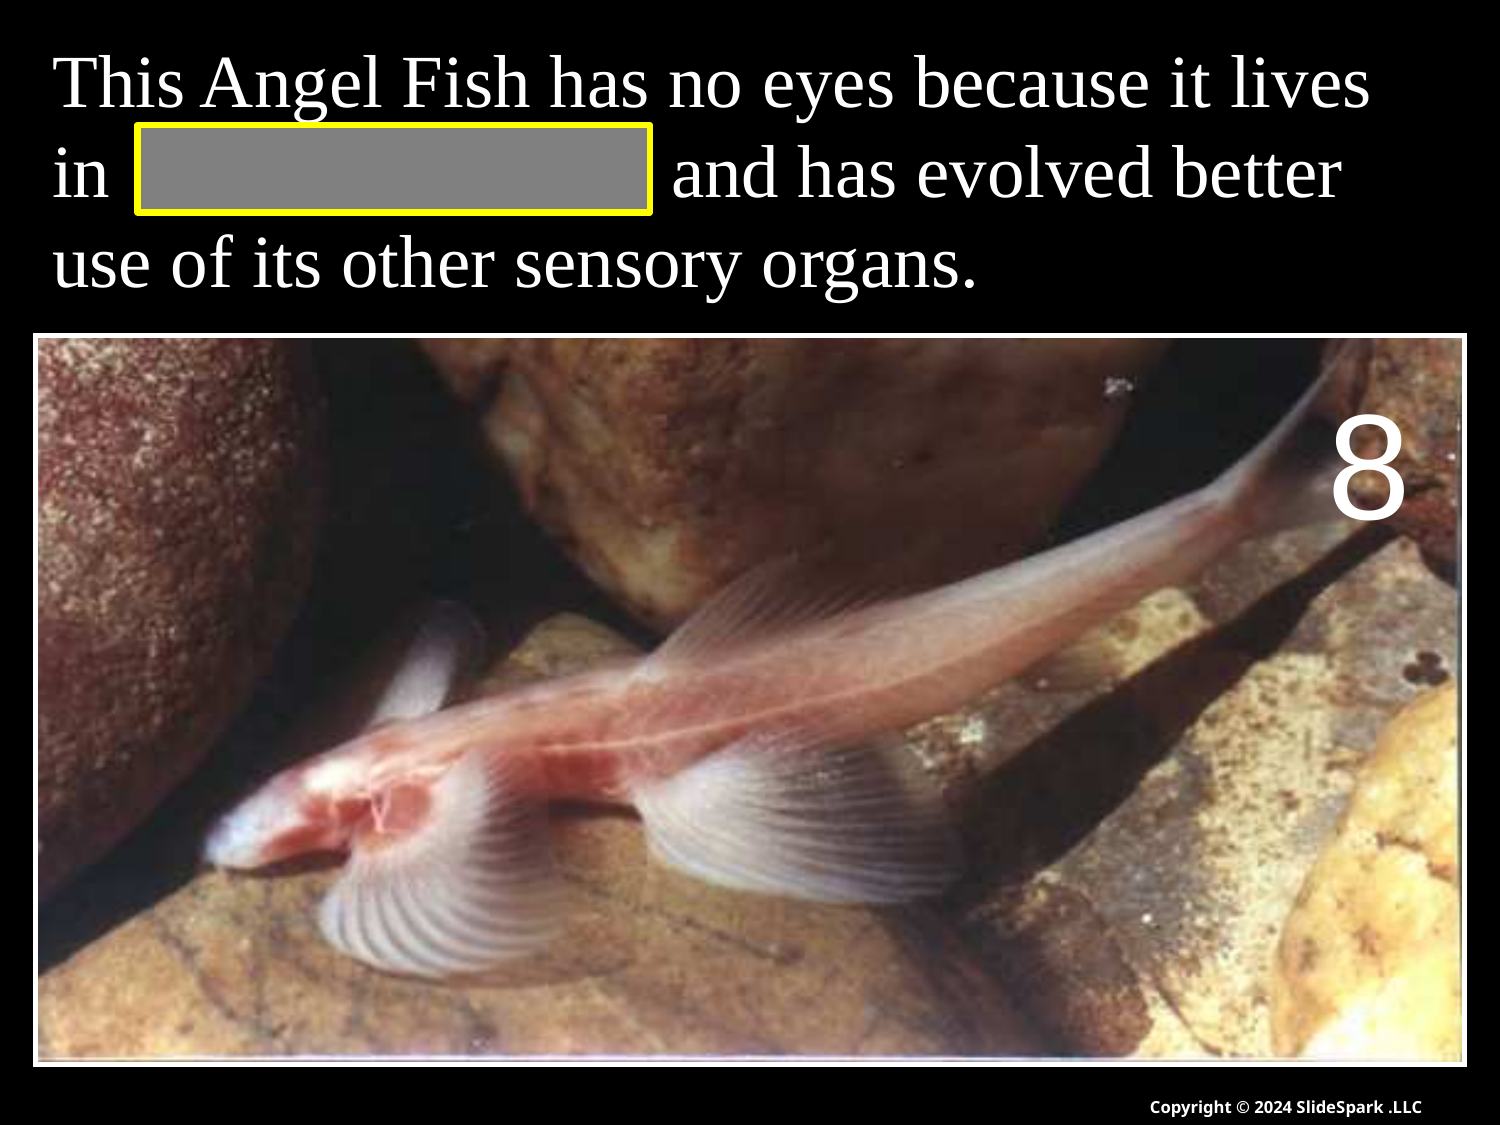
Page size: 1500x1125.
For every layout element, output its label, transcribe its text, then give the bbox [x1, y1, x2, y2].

picture [37, 337, 1463, 1063]
text_box Copyright © 2024 SlideSpark .LLC [924, 1089, 1438, 1125]
text_box [135, 123, 652, 215]
text_box This Angel Fish has no eyes because it lives in caves and has evolved better use of its other sensory organs. [37, 24, 1463, 310]
